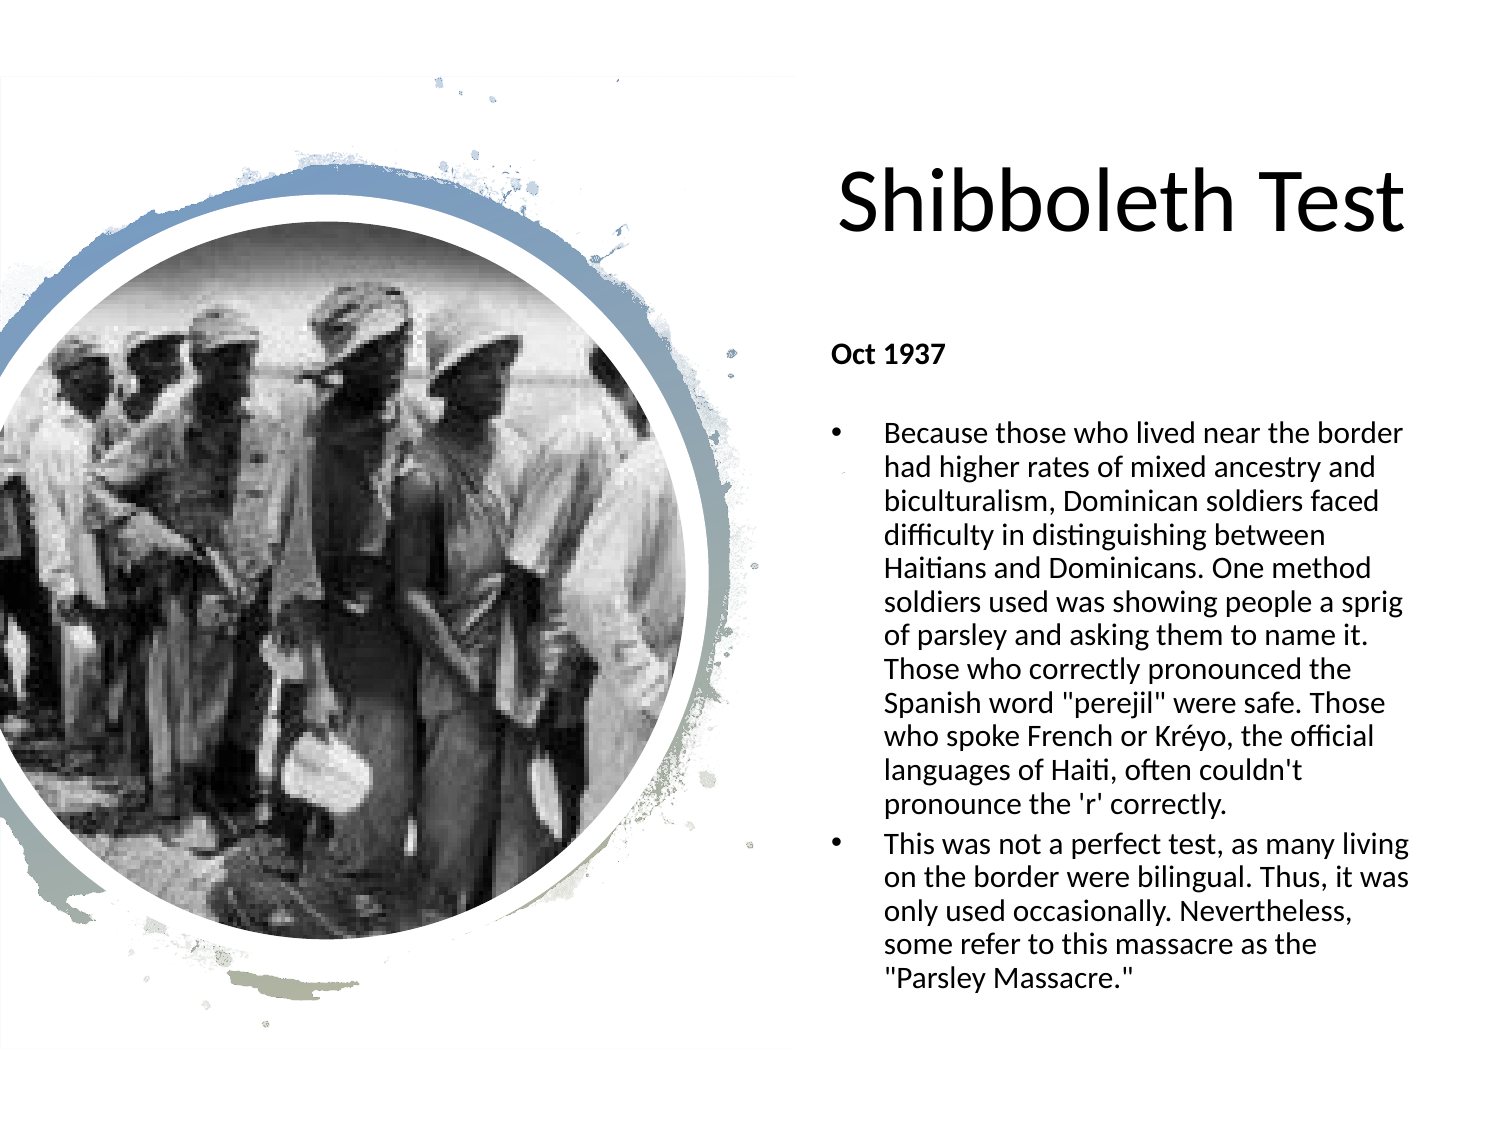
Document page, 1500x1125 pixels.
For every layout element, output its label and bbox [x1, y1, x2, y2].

picture [0, 76, 1500, 1049]
